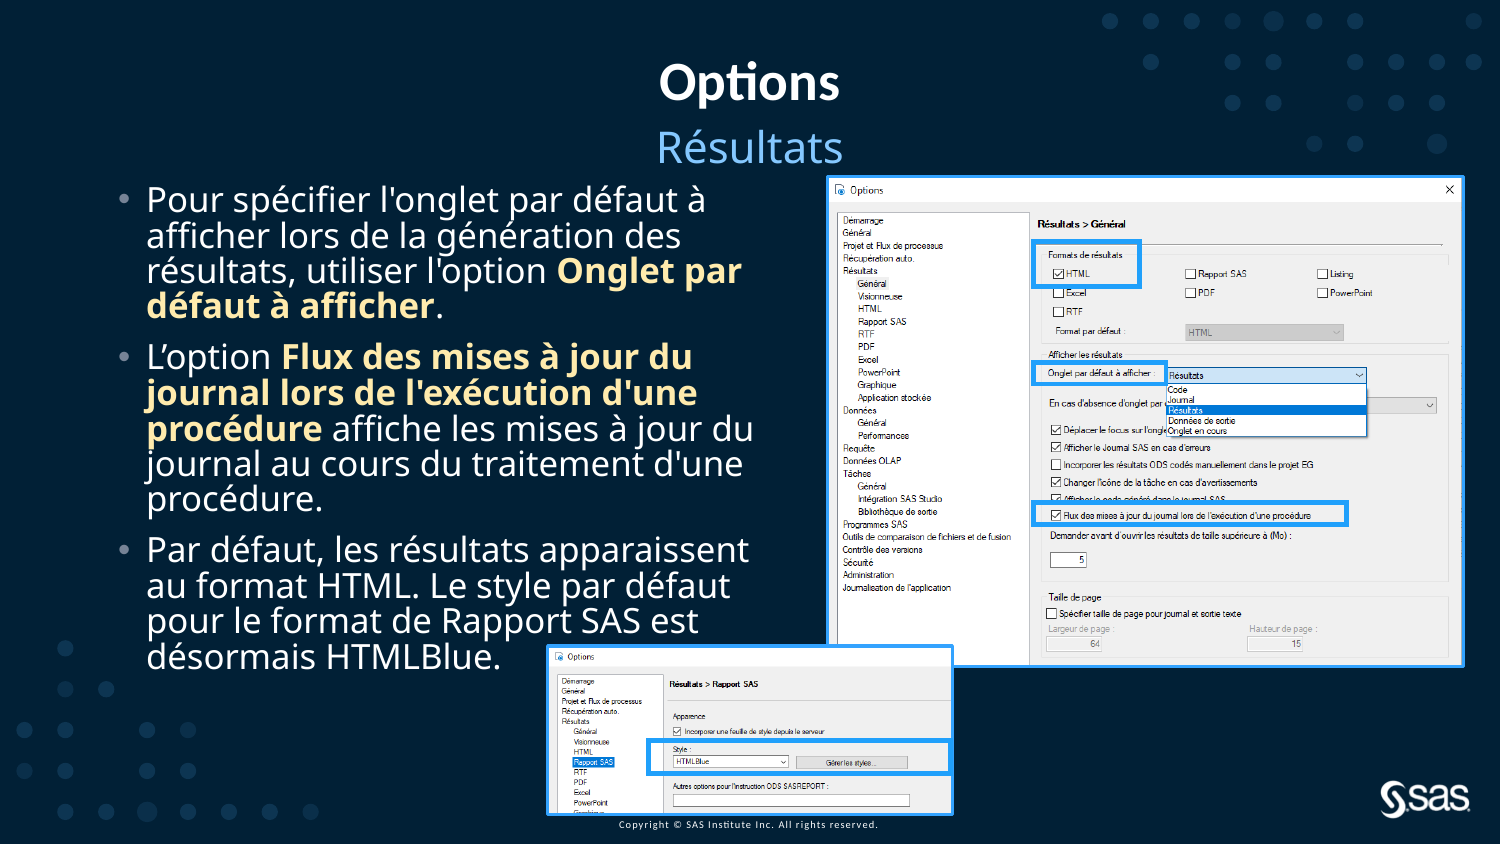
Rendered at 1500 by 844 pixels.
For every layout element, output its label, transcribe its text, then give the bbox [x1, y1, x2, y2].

picture [549, 178, 1462, 814]
list Pour spécifier l'onglet par défaut à afficher lors de la génération des résultats, utiliser l'option Onglet par défaut à afficher. L’option Flux des mises à jour du journal lors de l'exécution d'une procédure affiche les mises à jour du journal au cours du traitement d'une procédure. Par défaut, les résultats apparaissent au format HTML. Le style par défaut pour le format de Rapport SAS est désormais HTMLBlue. [103, 196, 776, 712]
list Résultats [103, 120, 1397, 196]
title Options [103, 44, 1397, 120]
picture [1379, 778, 1472, 821]
